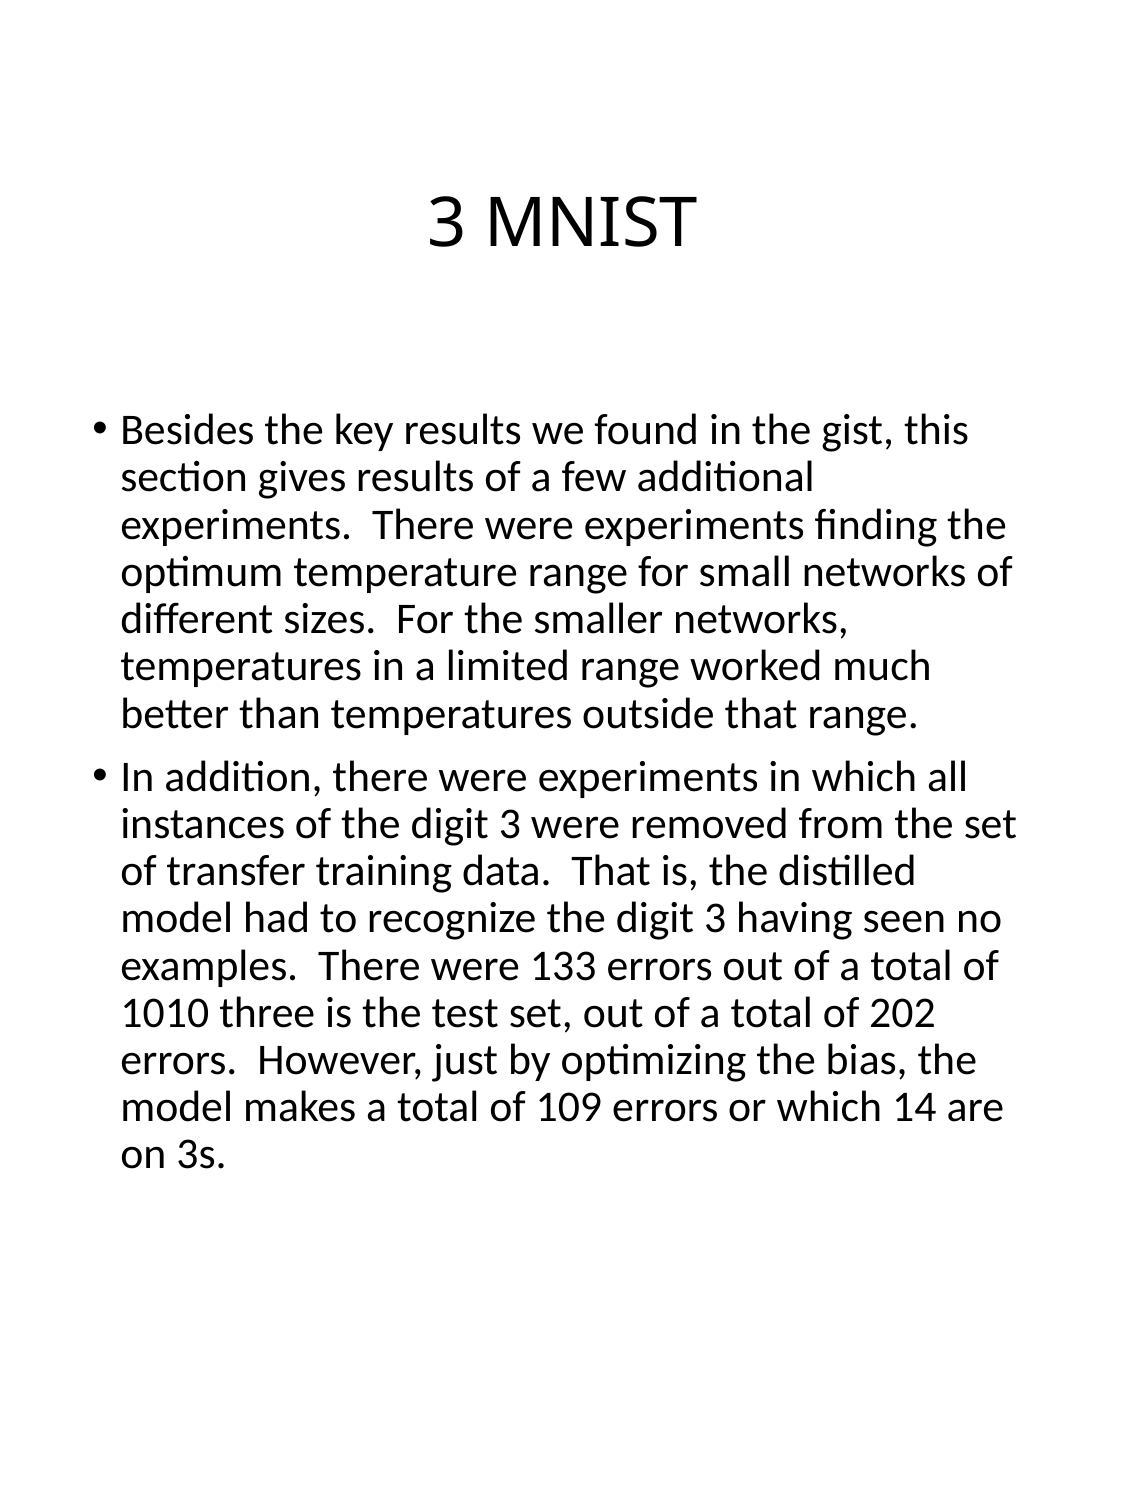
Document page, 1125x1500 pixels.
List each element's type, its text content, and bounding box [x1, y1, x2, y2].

title 3 MNIST [77, 79, 1048, 370]
list Besides the key results we found in the gist, this section gives results of a few additional experiments. There were experiments finding the optimum temperature range for small networks of different sizes. For the smaller networks, temperatures in a limited range worked much better than temperatures outside that range. In addition, there were experiments in which all instances of the digit 3 were removed from the set of transfer training data. That is, the distilled model had to recognize the digit 3 having seen no examples. There were 133 errors out of a total of 1010 three is the test set, out of a total of 202 errors. However, just by optimizing the bias, the model makes a total of 109 errors or which 14 are on 3s. [77, 399, 1048, 1352]
